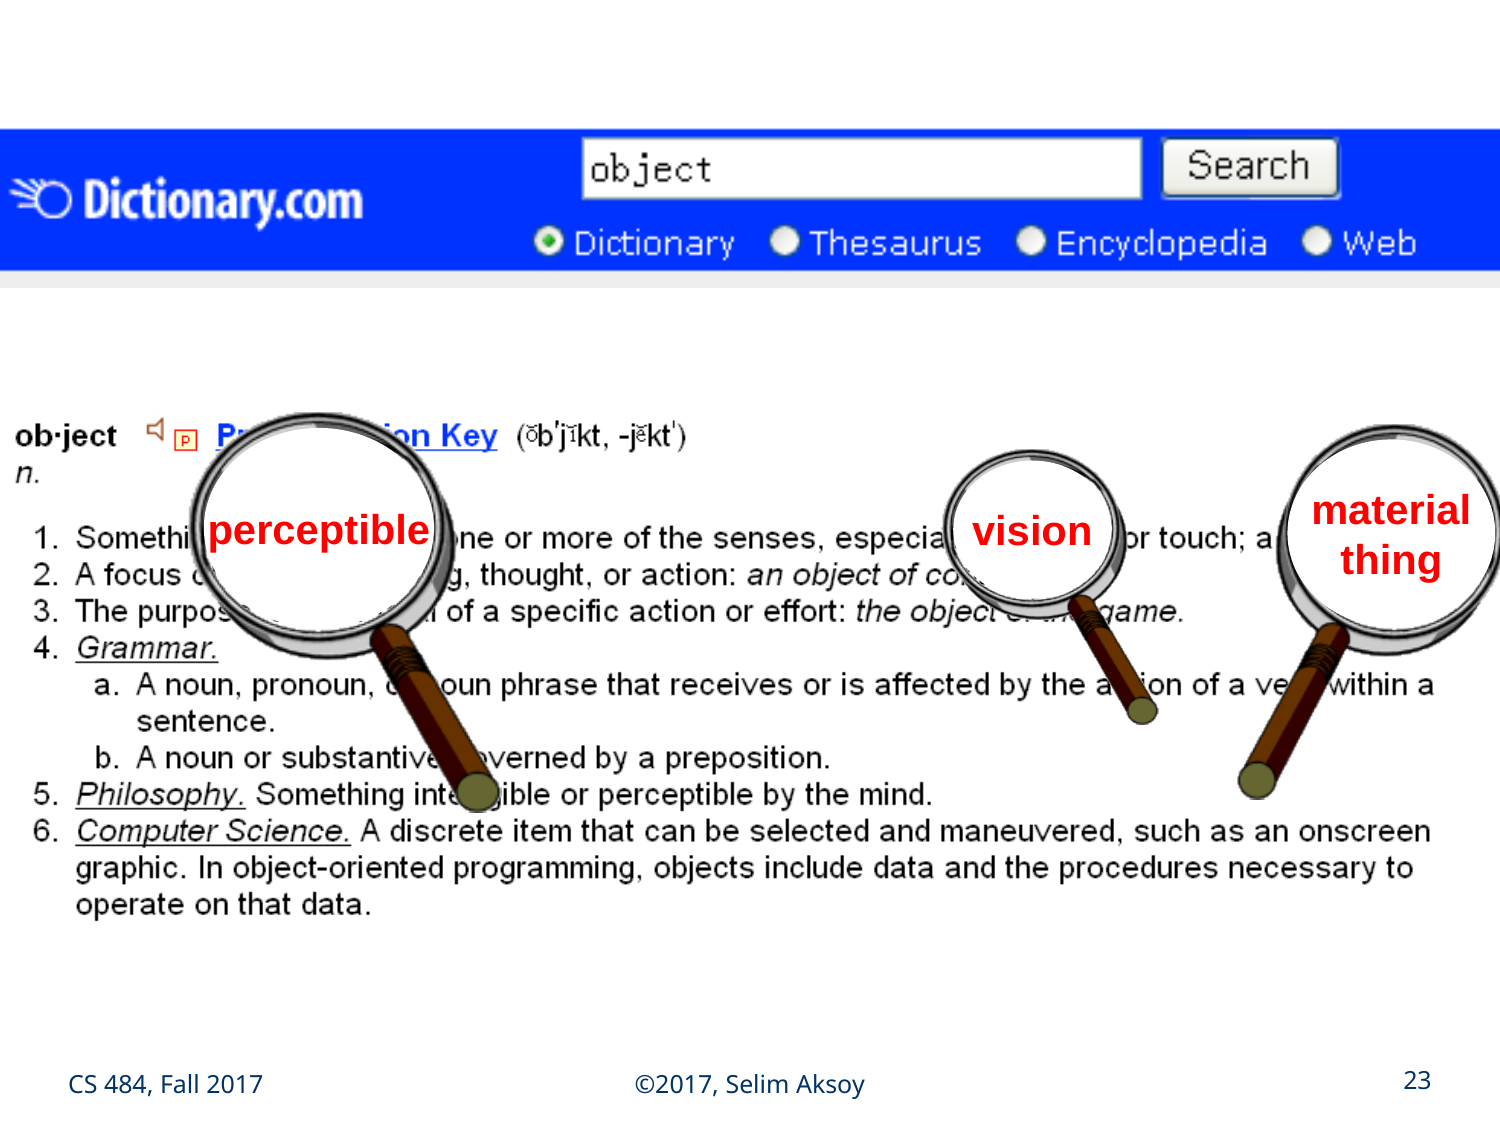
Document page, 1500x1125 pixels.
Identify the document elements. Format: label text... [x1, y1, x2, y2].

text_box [187, 412, 503, 813]
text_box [1237, 424, 1500, 801]
picture [0, 119, 1500, 288]
slide_number 23 [1134, 1052, 1448, 1107]
footer ©2017, Selim Aksoy [511, 1052, 988, 1107]
slide_number CS 484, Fall 2017 [52, 1052, 366, 1107]
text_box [941, 449, 1159, 726]
picture [0, 387, 1500, 974]
